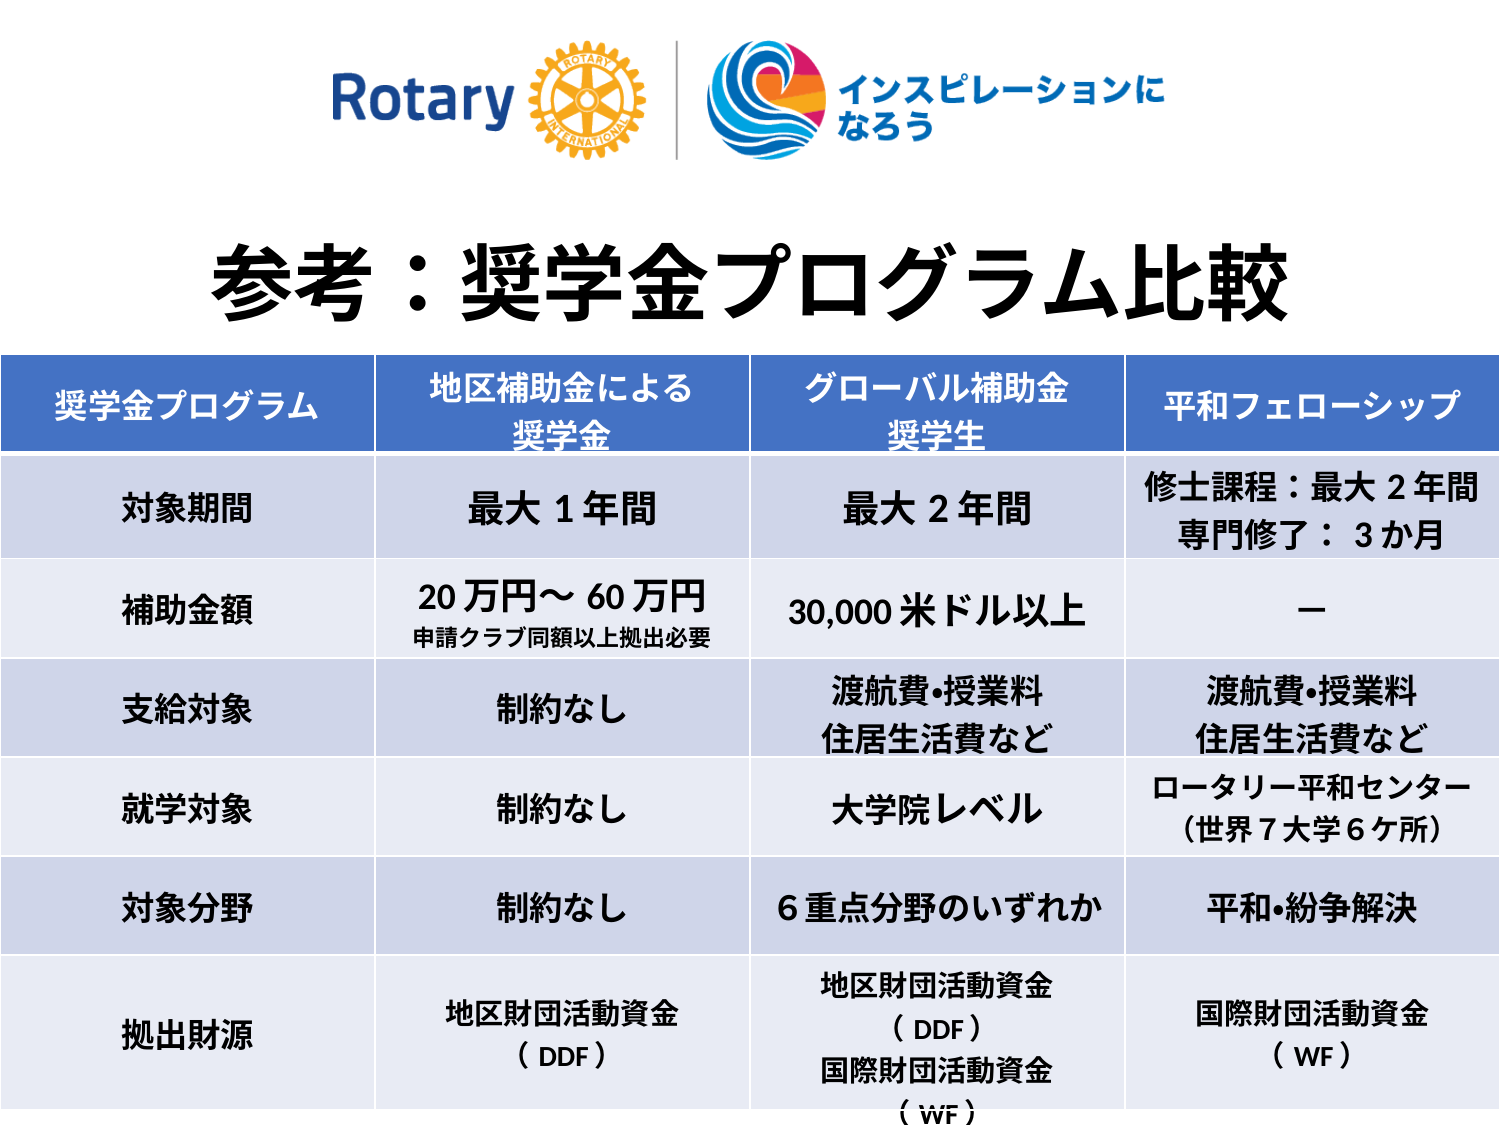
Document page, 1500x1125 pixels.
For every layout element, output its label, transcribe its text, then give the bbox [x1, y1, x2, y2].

table_cell 最大1年間 [376, 456, 749, 558]
table_cell 30,000米ドル以上 [751, 559, 1124, 657]
table_cell ロータリー平和センター （世界７大学６ケ所） [1126, 758, 1499, 855]
picture [333, 40, 1167, 160]
table_cell 制約なし [376, 857, 749, 954]
table_cell 大学院レベル [751, 758, 1124, 855]
table_cell 対象期間 [1, 456, 374, 558]
table_cell 平和・紛争解決 [1126, 857, 1499, 954]
table_cell 補助金額 [1, 559, 374, 657]
table_cell 制約なし [376, 758, 749, 855]
table_cell 制約なし [376, 659, 749, 756]
table_cell － [1126, 559, 1499, 657]
table_cell 対象分野 [1, 857, 374, 954]
table_cell 地区財団活動資金（DDF） [376, 956, 749, 1109]
table_cell 最大2年間 [751, 456, 1124, 558]
table_header 平和フェローシップ [1126, 355, 1499, 451]
table_cell 地区財団活動資金（DDF） 国際財団活動資金（WF） [751, 956, 1124, 1109]
table_cell 支給対象 [1, 659, 374, 756]
table_cell 拠出財源 [1, 956, 374, 1109]
table_cell 20万円～60万円 申請クラブ同額以上拠出必要 [376, 559, 749, 657]
table_header 地区補助金による 奨学金 [376, 355, 749, 451]
table_cell 修士課程：最大2年間 専門修了：3か月 [1126, 456, 1499, 558]
table_cell 国際財団活動資金（WF） [1126, 956, 1499, 1109]
table_cell ６重点分野のいずれか [751, 857, 1124, 954]
table_cell 渡航費・授業料 住居生活費など [1126, 659, 1499, 756]
table_header グローバル補助金 奨学生 [751, 355, 1124, 451]
table_cell 渡航費・授業料 住居生活費など [751, 659, 1124, 756]
table_cell 就学対象 [1, 758, 374, 855]
text_box 参考：奨学金プログラム比較 [0, 223, 1500, 339]
table_header 奨学金プログラム [1, 355, 374, 451]
